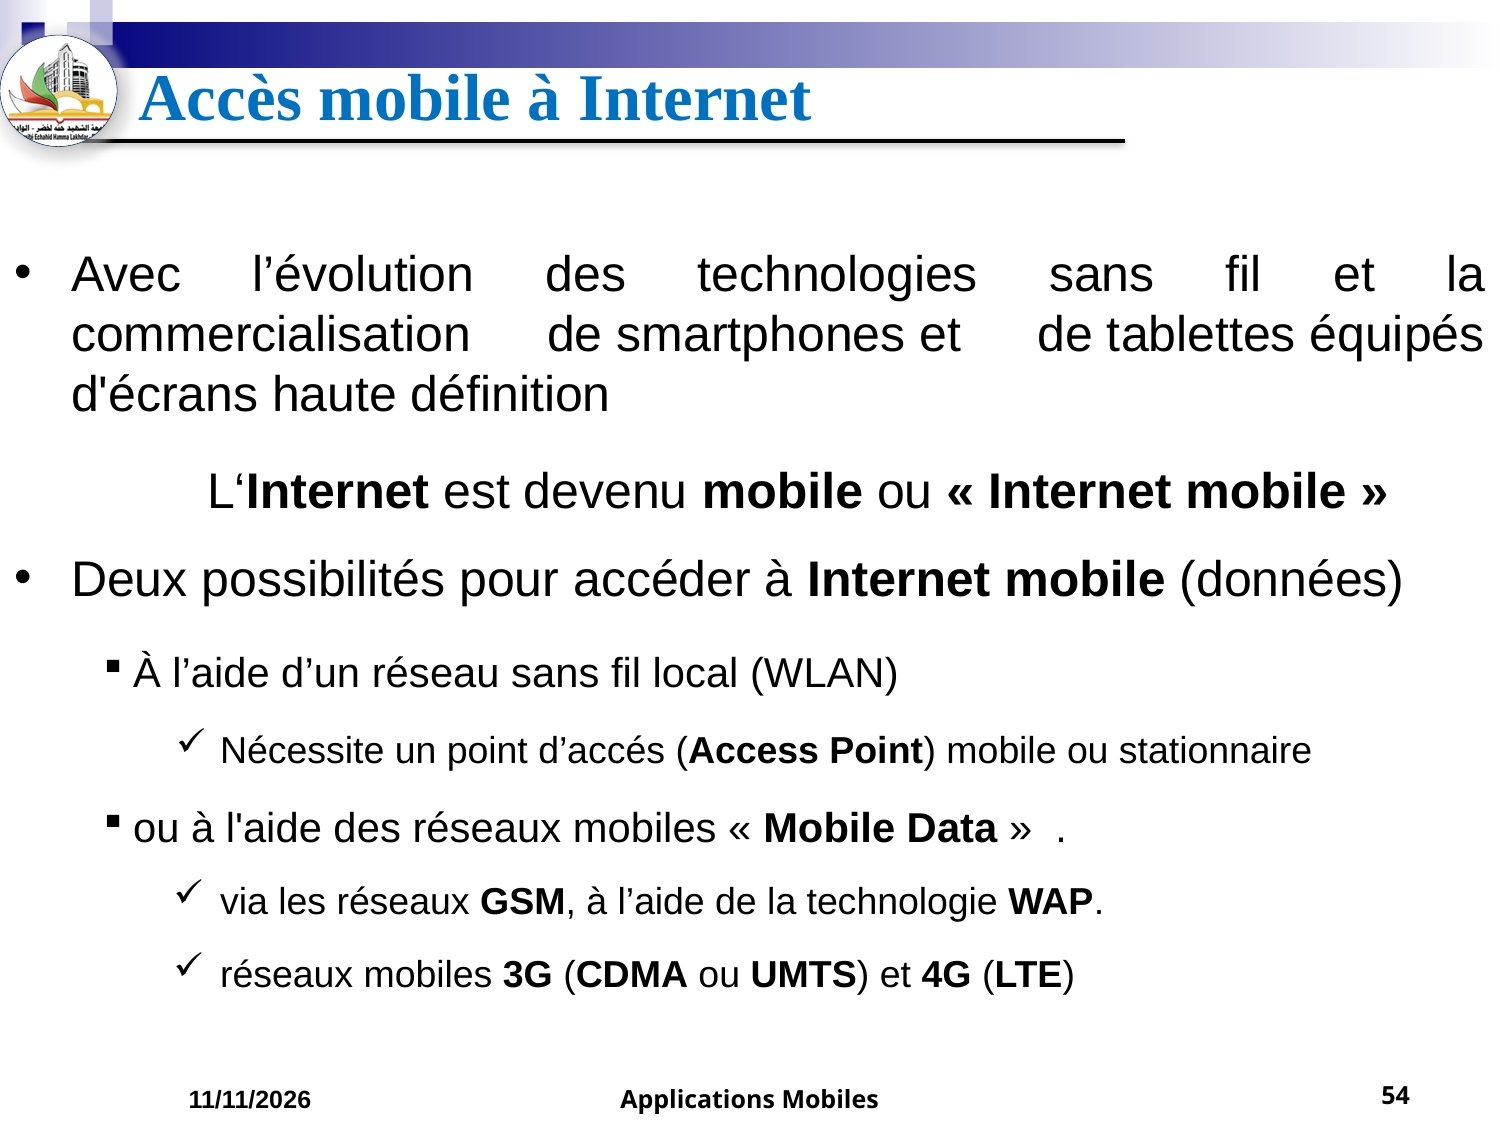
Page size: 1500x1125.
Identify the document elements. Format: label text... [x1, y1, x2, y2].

text_box Deux possibilités pour accéder à Internet mobile (données) À l’aide d’un réseau sans fil local (WLAN) Nécessite un point d’accés (Access Point) mobile ou stationnaire ou à l'aide des réseaux mobiles « Mobile Data » . via les réseaux GSM, à l’aide de la technologie WAP. réseaux mobiles 3G (CDMA ou UMTS) et 4G (LTE) [0, 538, 1500, 1003]
text_box L‘Internet est devenu mobile ou « Internet mobile » [192, 451, 1418, 527]
title Accès mobile à Internet [123, 0, 1419, 188]
picture [0, 34, 118, 147]
text_box Avec l’évolution des technologies sans fil et la commercialisation de smartphones et de tablettes équipés d'écrans haute définition [0, 233, 1500, 429]
slide_number 54 [1074, 1042, 1426, 1122]
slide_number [74, 1042, 426, 1122]
footer Applications Mobiles [512, 1042, 988, 1122]
